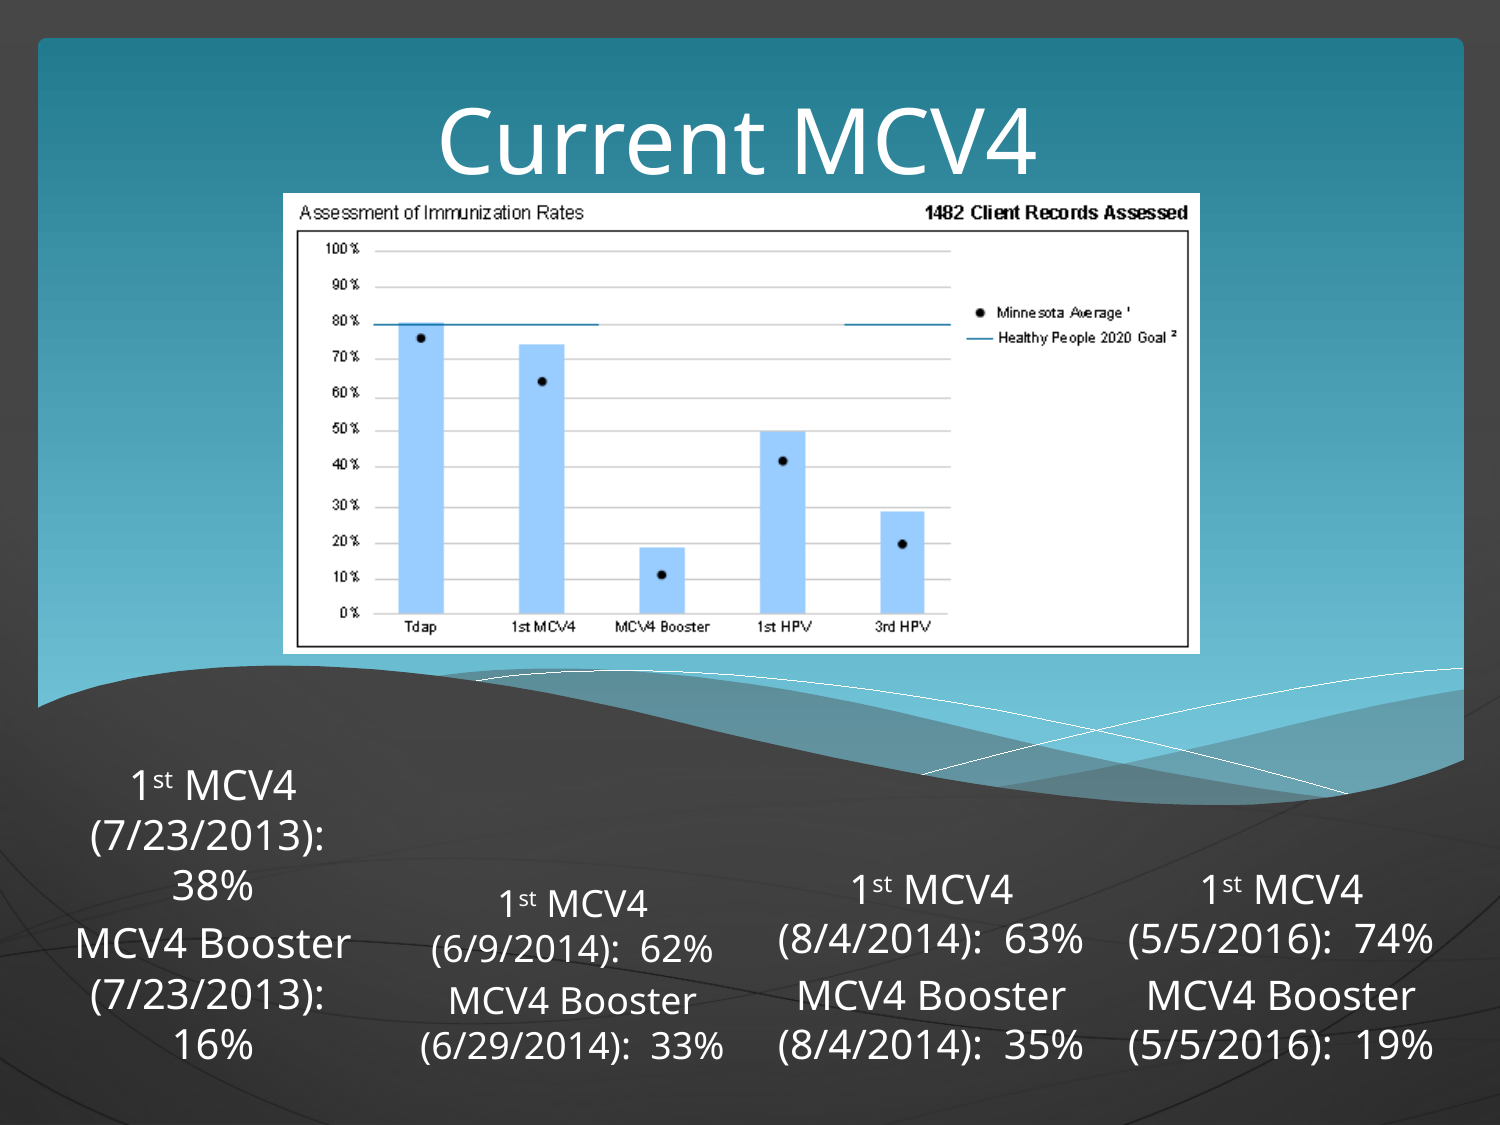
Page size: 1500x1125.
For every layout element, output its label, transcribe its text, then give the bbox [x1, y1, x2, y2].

text_box 1st MCV4 (8/4/2014): 63% MCV4 Booster (8/4/2014): 35% [762, 849, 1100, 1075]
text_box 1st MCV4 (6/9/2014): 62% MCV4 Booster (6/29/2014): 33% [403, 849, 742, 1075]
title Current MCV4 [99, 75, 1375, 225]
list 1st MCV4 (7/23/2013): 38% MCV4 Booster (7/23/2013): 16% [44, 849, 382, 1075]
picture [283, 192, 1200, 655]
text_box 1st MCV4 (5/5/2016): 74% MCV4 Booster (5/5/2016): 19% [1112, 849, 1450, 1075]
